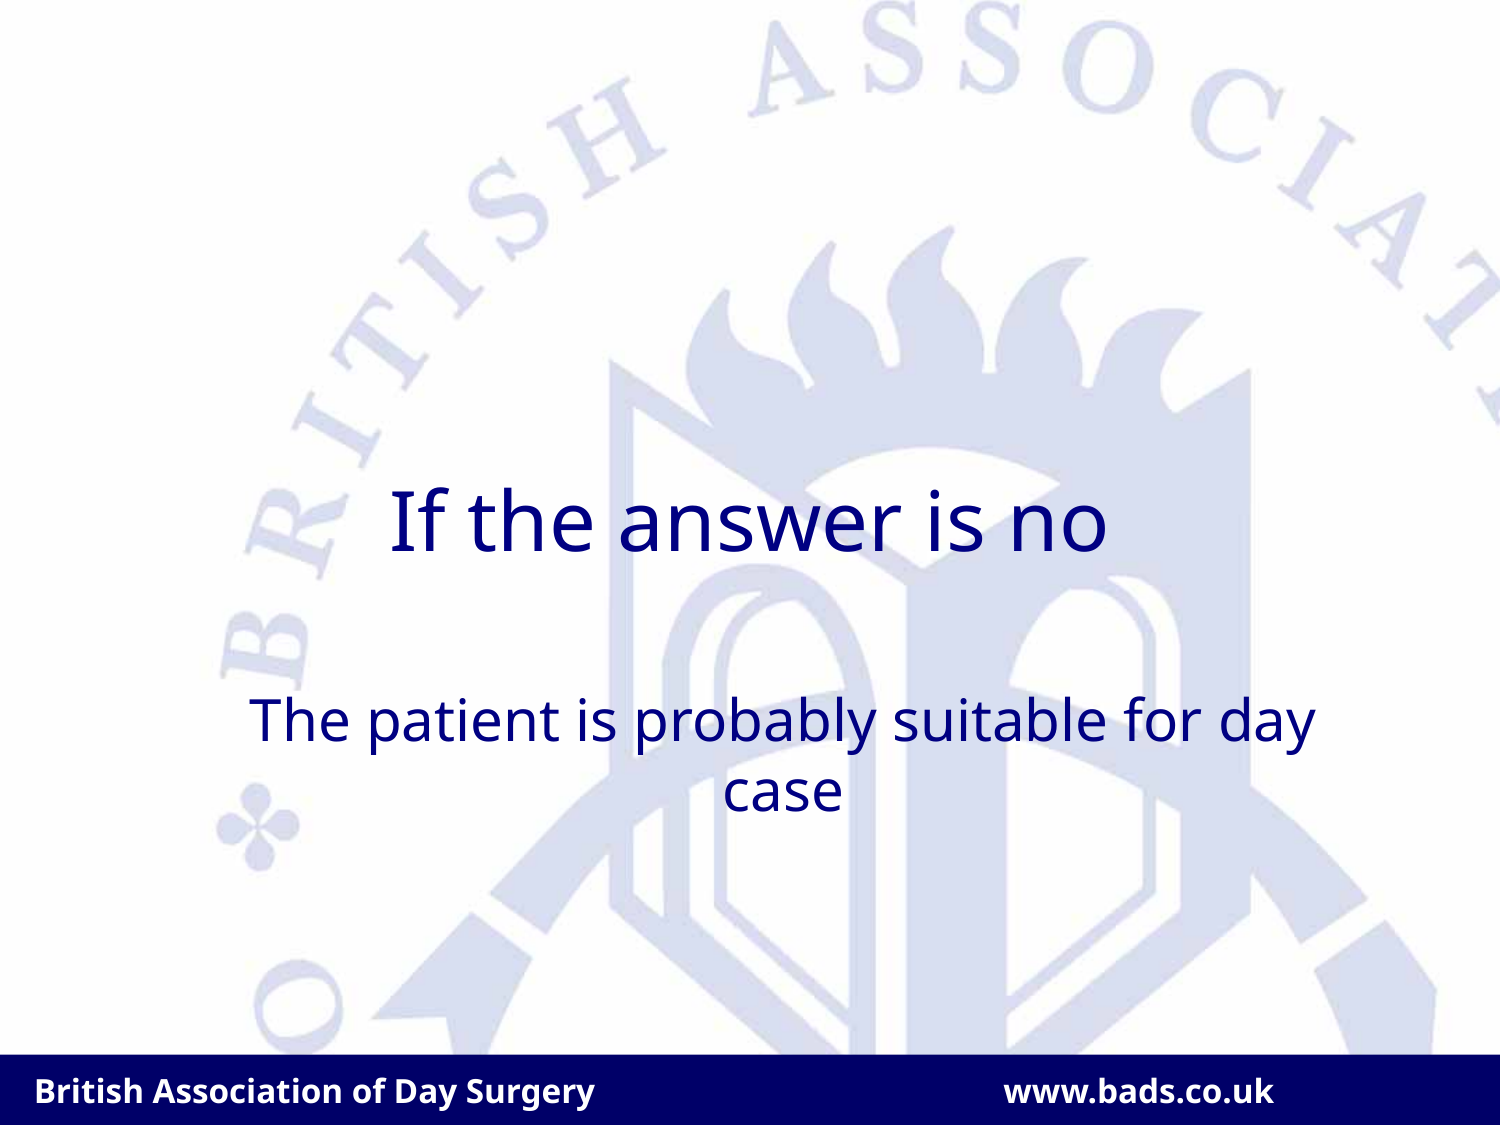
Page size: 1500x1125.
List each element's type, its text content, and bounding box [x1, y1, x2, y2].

picture [0, 0, 1500, 1054]
subtitle The patient is probably suitable for day case [187, 590, 1380, 863]
title If the answer is no [187, 184, 1313, 576]
